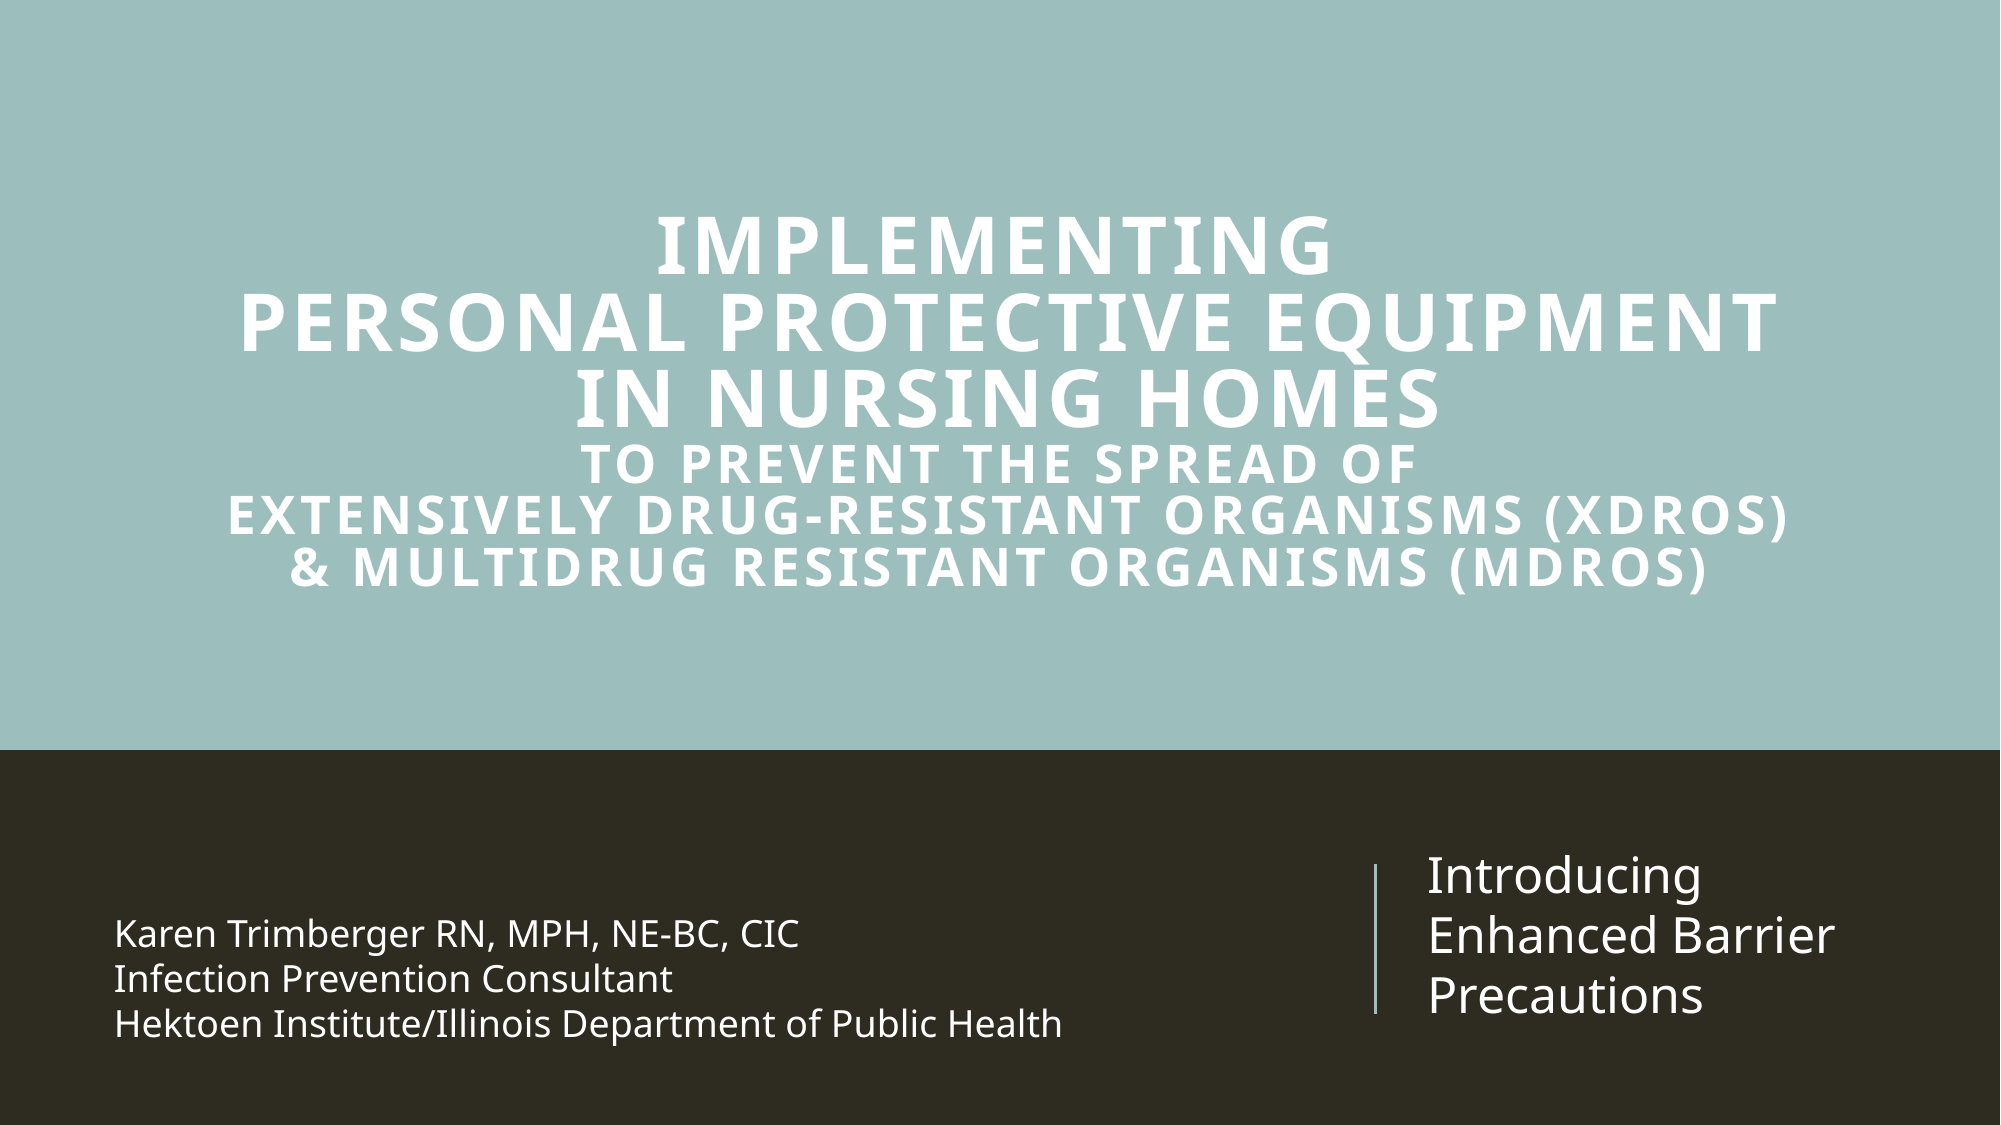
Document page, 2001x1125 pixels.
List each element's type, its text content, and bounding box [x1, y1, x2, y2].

title Implementing personal protective equipment In nursing homes To prevent the spread of Extensively drug-resistant organisms (XDROs) & Multidrug resistant organisms (MDROs) [189, 138, 1832, 666]
text_box Karen Trimberger RN, MPH, NE-BC, CIC Infection Prevention Consultant Hektoen Institute/Illinois Department of Public Health [99, 902, 1100, 1052]
subtitle Introducing Enhanced Barrier Precautions [1412, 813, 1938, 1054]
